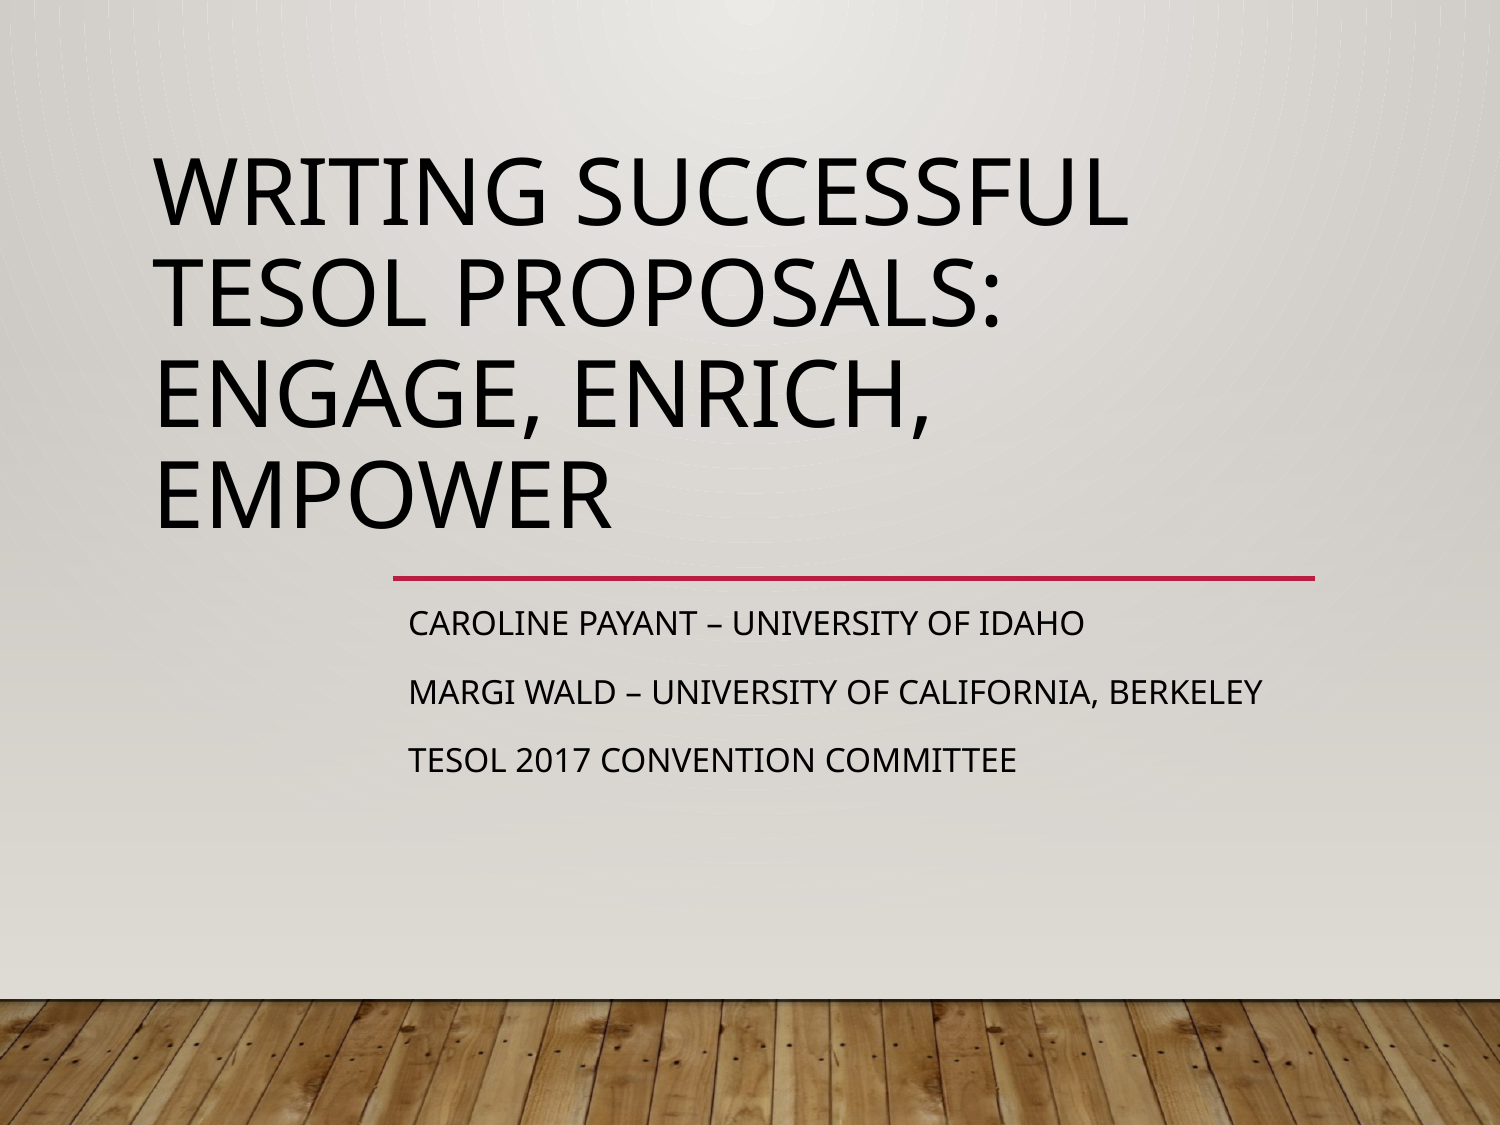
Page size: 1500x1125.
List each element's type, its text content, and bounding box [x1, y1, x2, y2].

picture [0, 999, 1500, 1125]
subtitle Caroline payant – University of idaho Margi wald – University of California, Berkeley TESol 2017 Convention Committee [393, 579, 1315, 813]
title WRITINg SUCCESSFUL TESoL PRoPoSALS: ENgAgE, ENRICH, EMPoWER [137, 131, 1315, 549]
